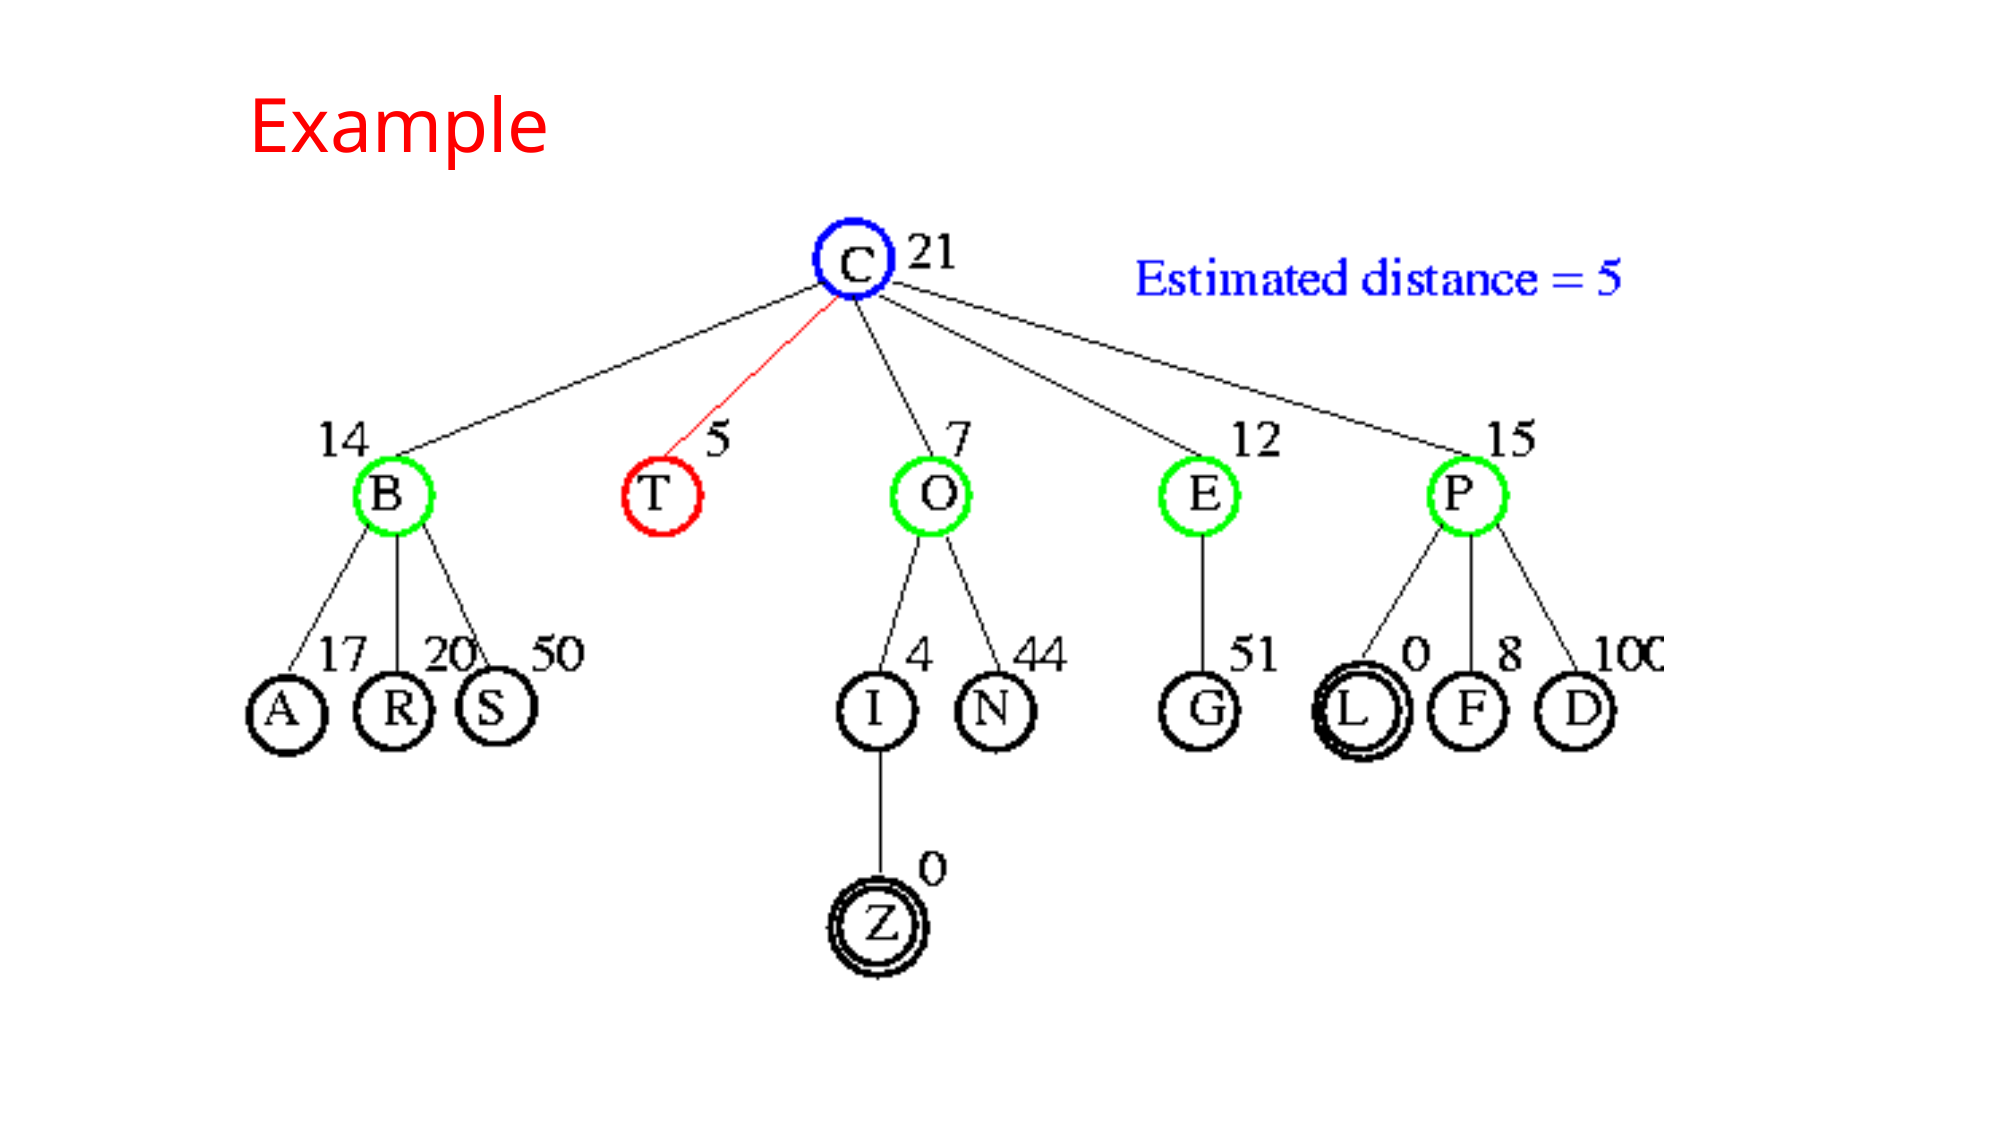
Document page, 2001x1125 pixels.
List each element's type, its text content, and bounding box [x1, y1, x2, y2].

picture [233, 186, 1664, 997]
title Example [233, 19, 1097, 186]
